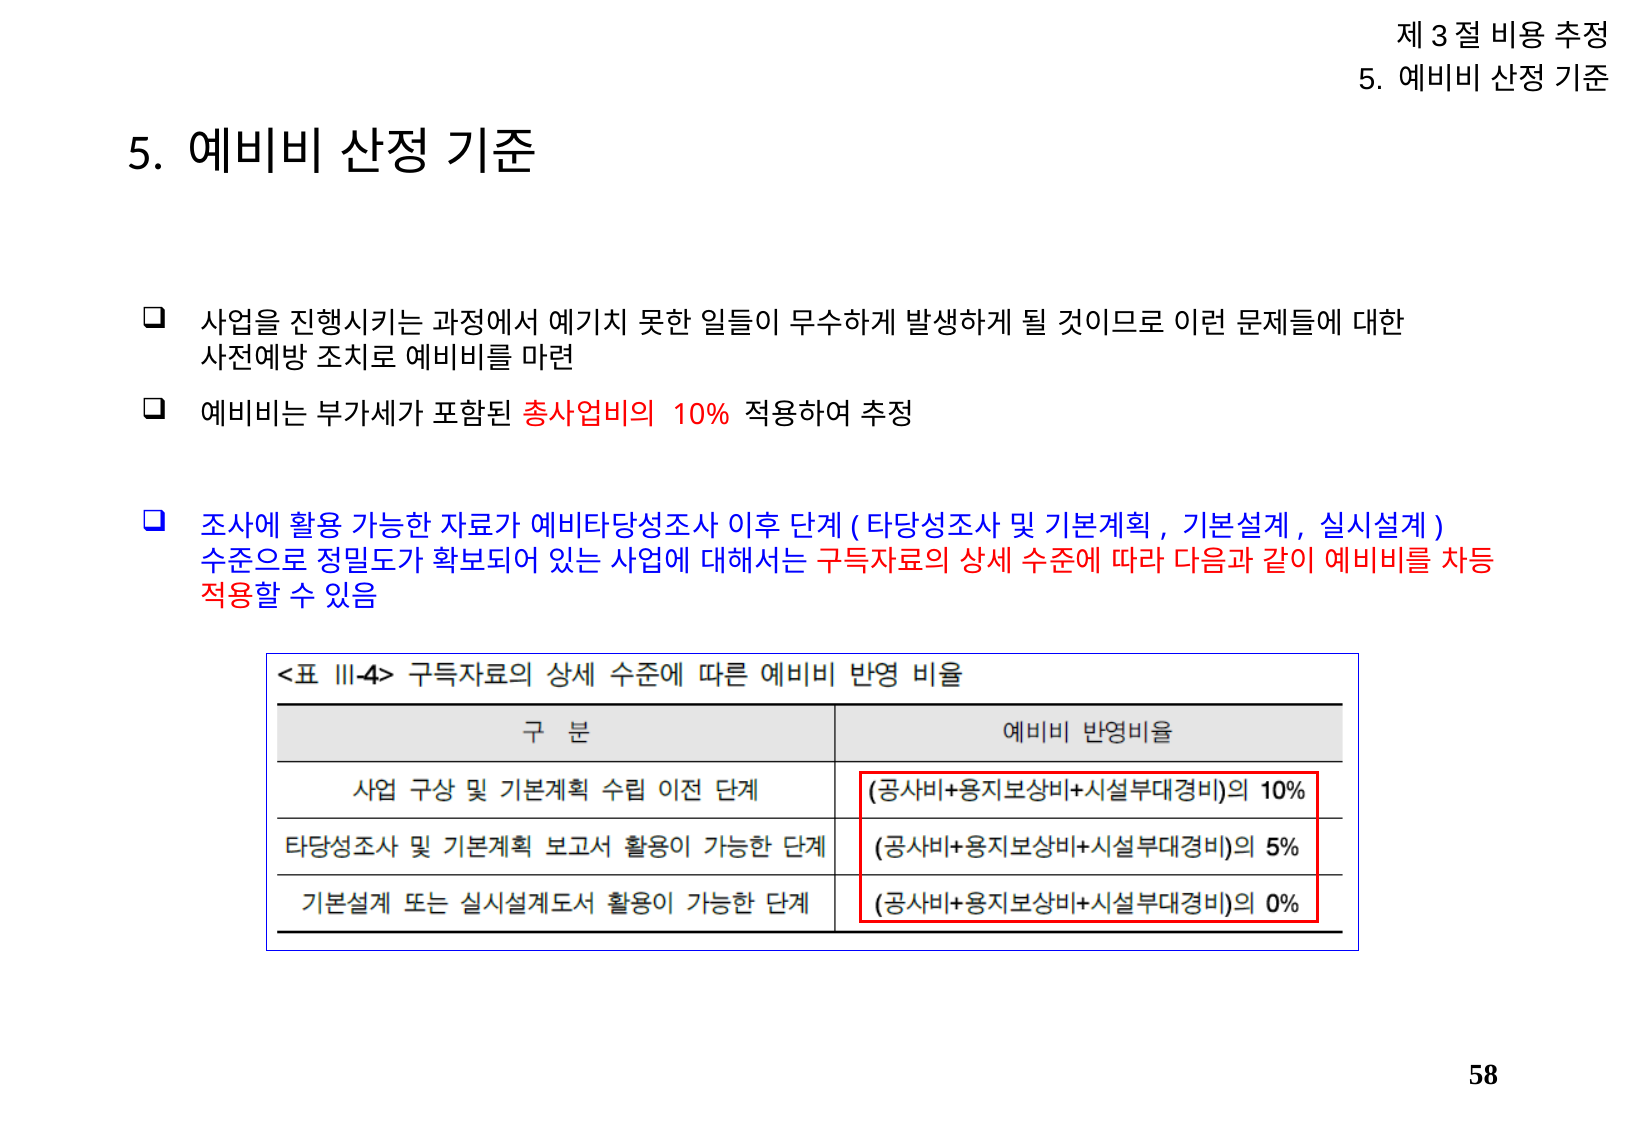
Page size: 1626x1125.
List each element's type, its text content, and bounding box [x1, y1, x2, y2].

list 사업을 진행시키는 과정에서 예기치 못한 일들이 무수하게 발생하게 될 것이므로 이런 문제들에 대한 사전예방 조치로 예비비를 마련 예비비는 부가세가 포함된 총사업비의 10% 적용하여 추정 조사에 활용 가능한 자료가 예비타당성조사 이후 단계(타당성조사 및 기본계획, 기본설계, 실시설계) 수준으로 정밀도가 확보되어 있는 사업에 대해서는 구득자료의 상세 수준에 따라 다음과 같이 예비비를 차등 적용할 수 있음 [126, 296, 1528, 1011]
title 5. 예비비 산정 기준 [111, 98, 1514, 208]
text_box 제3절 비용 추정 5. 예비비 산정 기준 [898, 1, 1625, 104]
picture [266, 653, 1359, 951]
slide_number 57 [1147, 1042, 1514, 1103]
